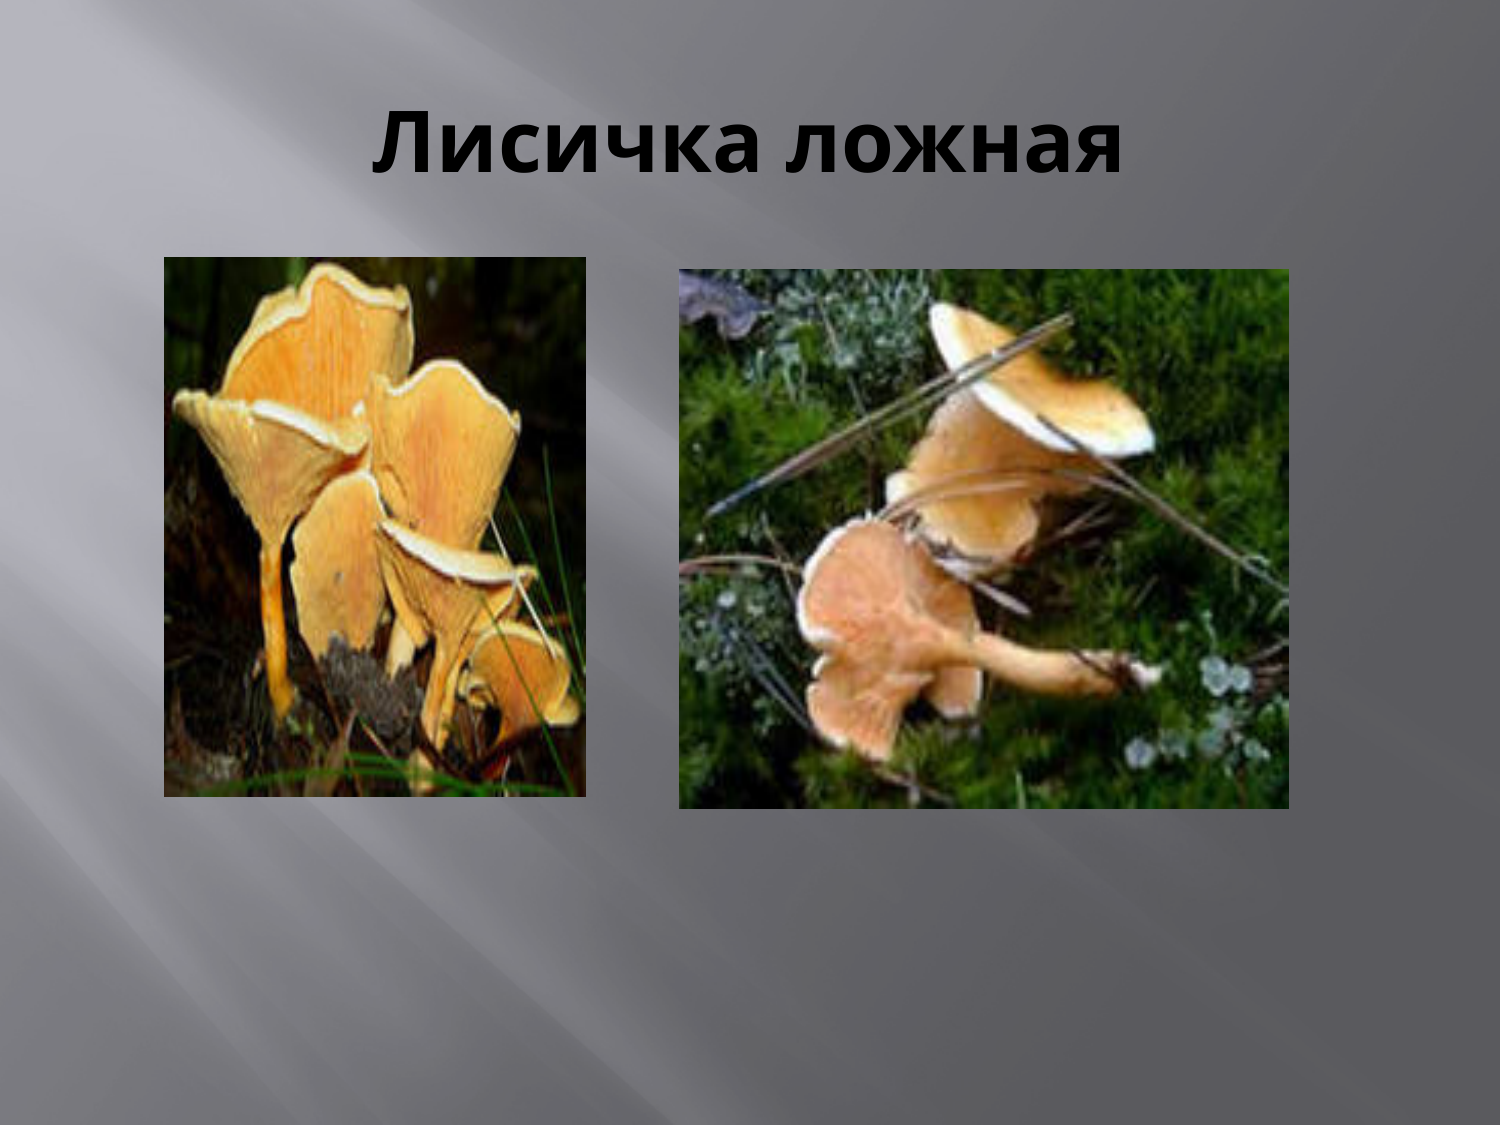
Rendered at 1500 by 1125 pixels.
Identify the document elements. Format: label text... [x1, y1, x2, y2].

title Лисичка ложная [75, 45, 1425, 233]
picture [679, 269, 1290, 809]
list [163, 257, 587, 798]
